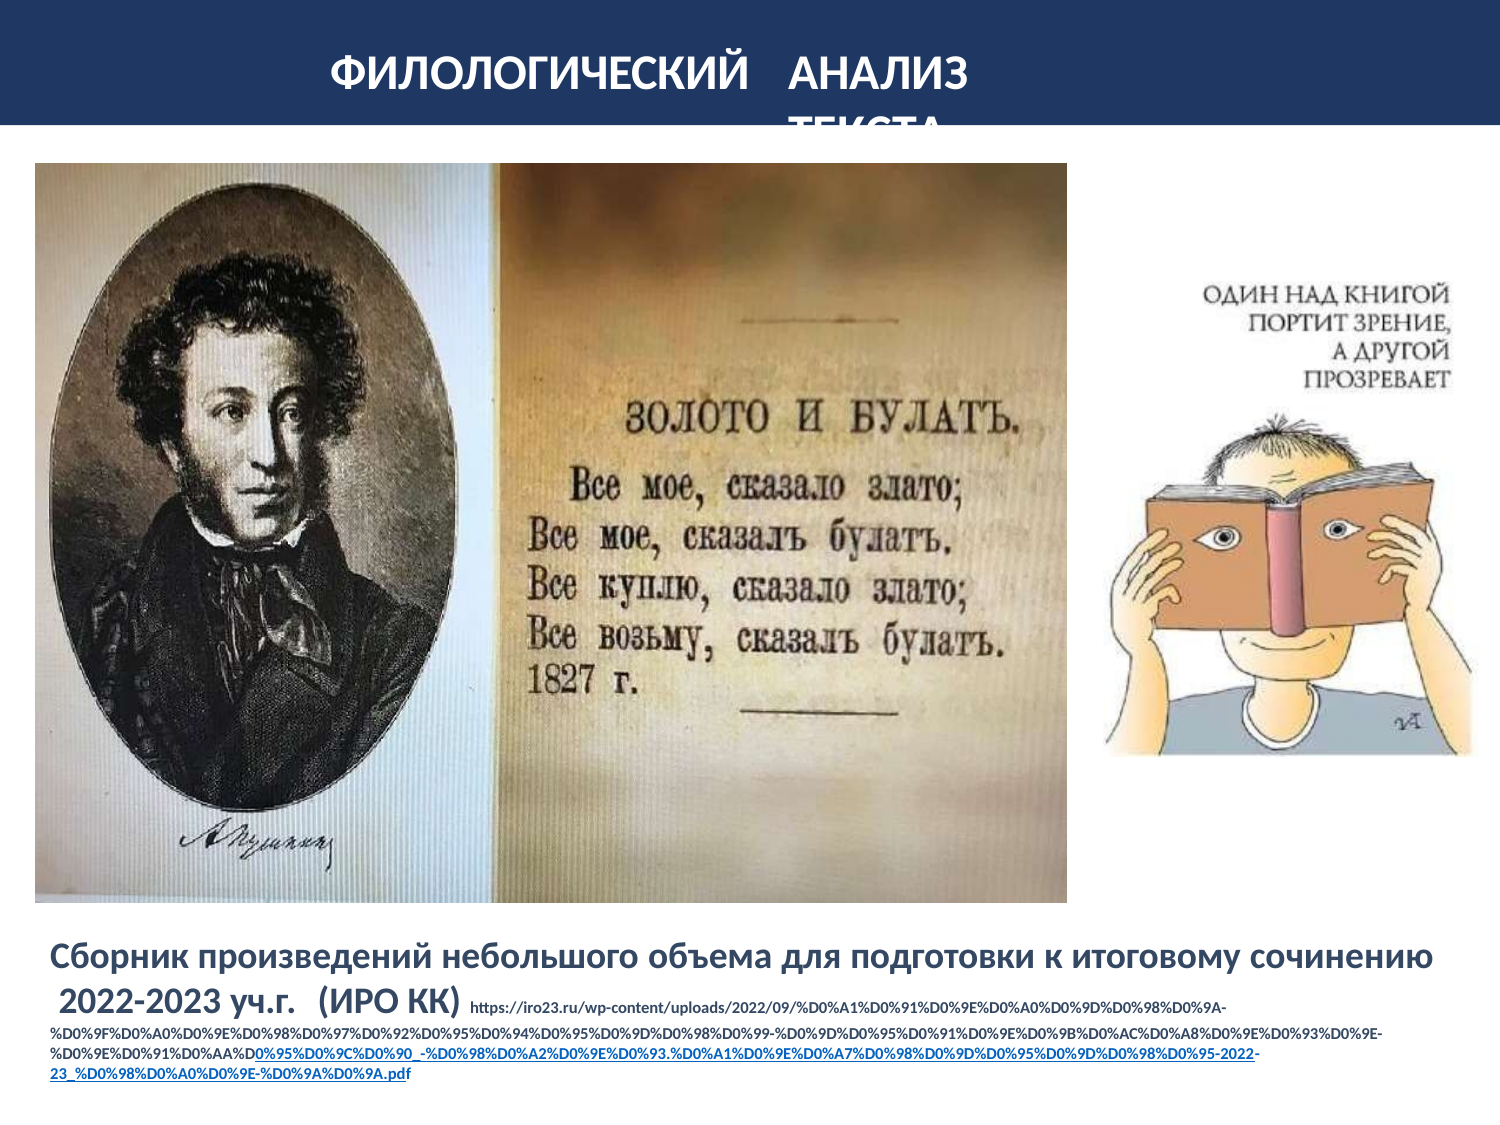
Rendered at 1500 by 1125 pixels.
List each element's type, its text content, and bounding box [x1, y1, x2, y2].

text_box [0, 0, 1500, 126]
picture [1102, 281, 1480, 757]
picture [34, 163, 1067, 903]
text_box Сборник произведений небольшого объема для подготовки к итоговому сочинению 2022-2023 уч.г. (ИРО КК) https://iro23.ru/wp-content/uploads/2022/09/%D0%A1%D0%91%D0%9E%D0%A0%D0%9D%D0%98%D0%9A- %D0%9F%D0%A0%D0%9E%D0%98%D0%97%D0%92%D0%95%D0%94%D0%95%D0%9D%D0%98%D0%99-%D0%9D%D0%95%D0%91%D0%9E%D0%9B%D0%AC%D0%A8%D0%9E%D0%93%D0%9E- %D0%9E%D0%91%D0%AA%D0%95%D0%9C%D0%90_-%D0%98%D0%A2%D0%9E%D0%93.%D0%A1%D0%9E%D0%A7%D0%98%D0%9D%D0%95%D0%9D%D0%98%D0%95-2022- 23_%D0%98%D0%A0%D0%9E-%D0%9A%D0%9A.pdf [48, 929, 1443, 1083]
text_box АНАЛИЗ ТЕКСТА [786, 37, 1148, 160]
title ФИЛОЛОГИЧЕСКИЙ [328, 37, 757, 162]
